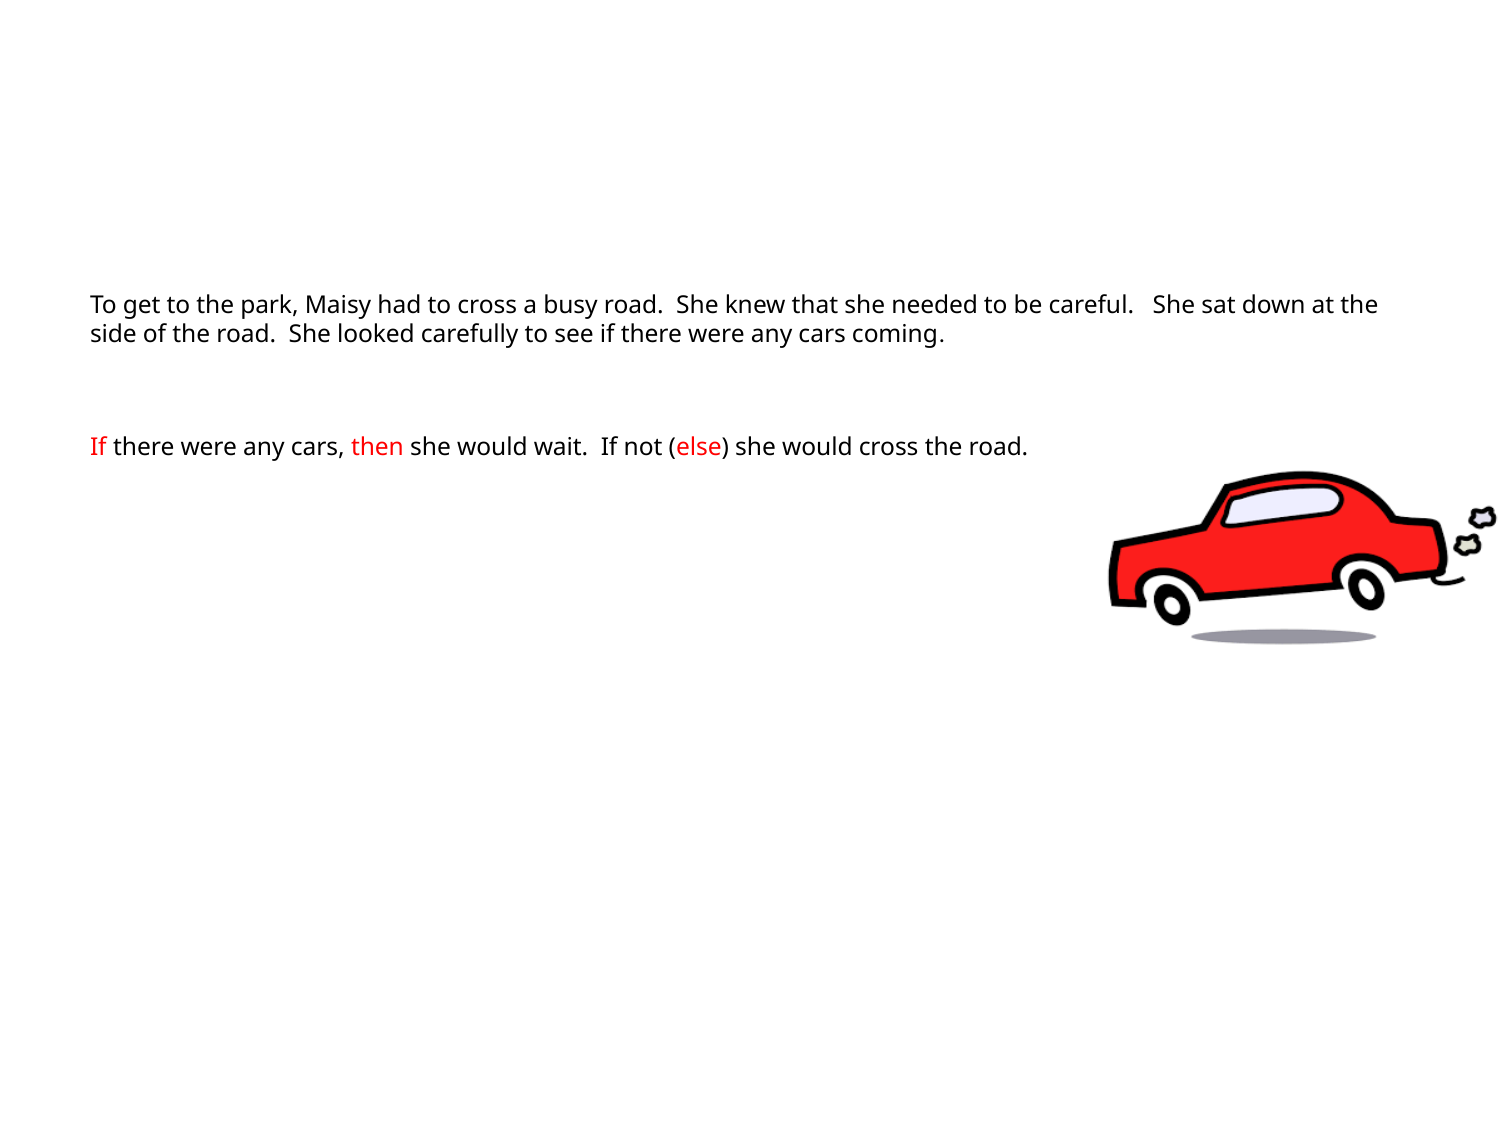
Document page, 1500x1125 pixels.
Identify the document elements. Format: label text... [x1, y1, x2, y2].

picture [1104, 467, 1500, 648]
title To get to the park, Maisy had to cross a busy road. She knew that she needed to be careful. She sat down at the side of the road. She looked carefully to see if there were any cars coming. If there were any cars, then she would wait. If not (else) she would cross the road. [75, 113, 1425, 468]
